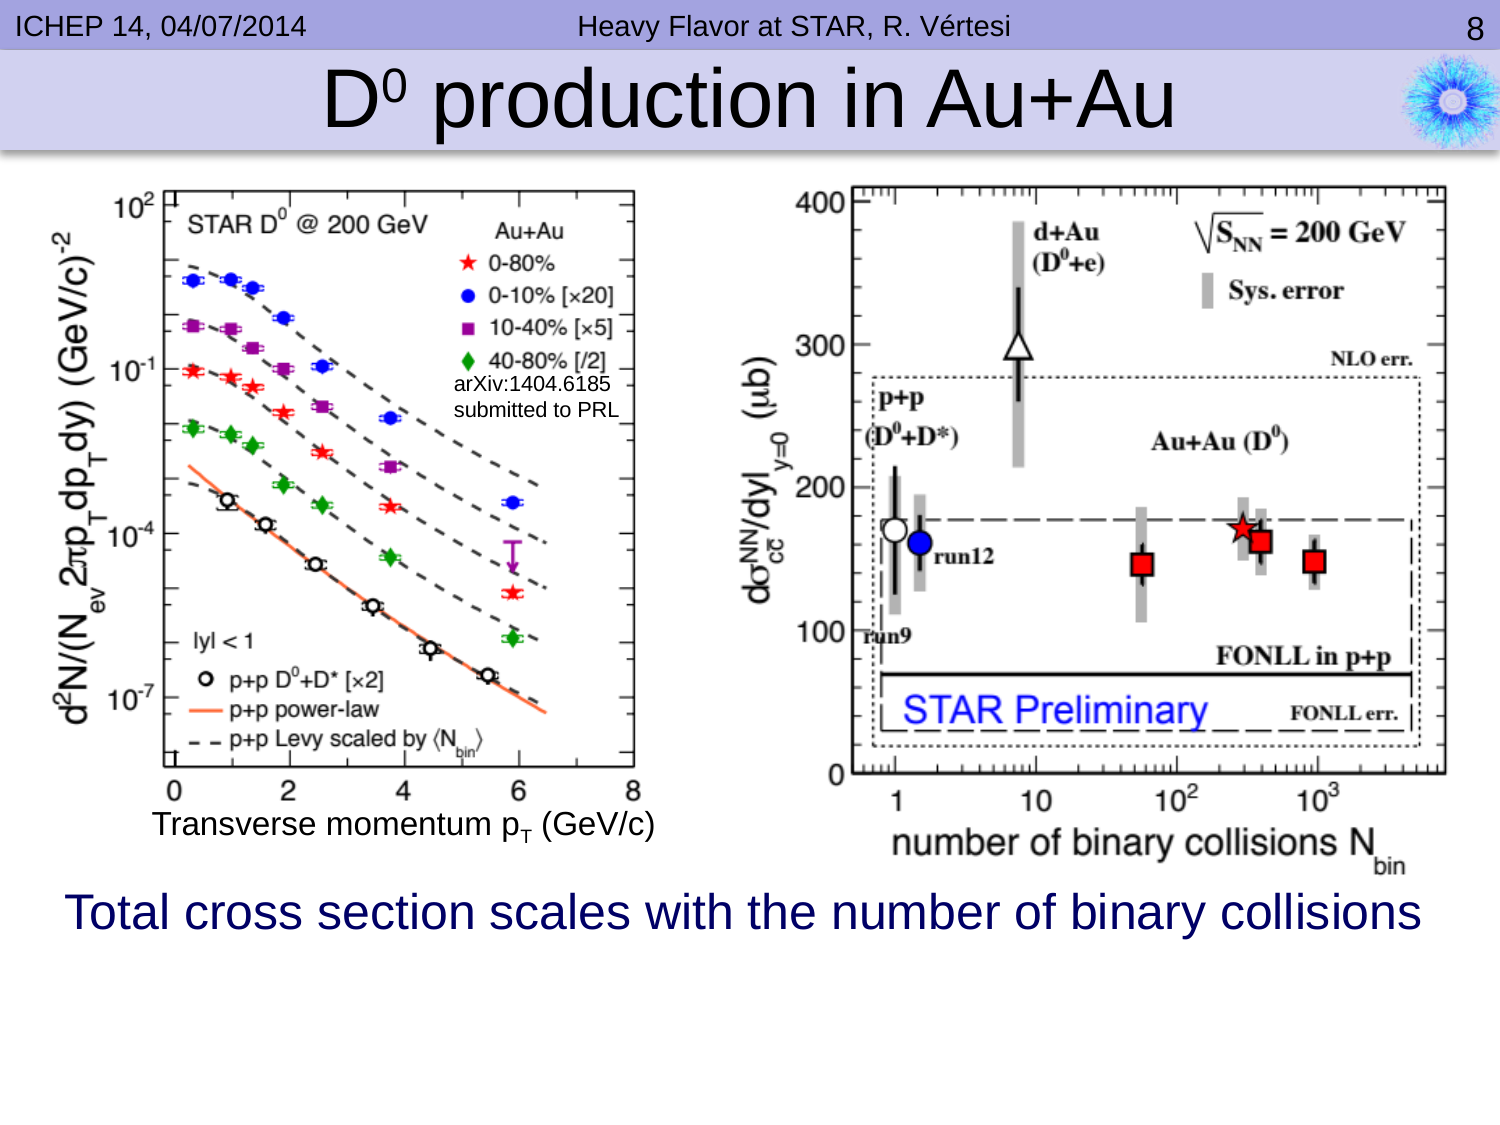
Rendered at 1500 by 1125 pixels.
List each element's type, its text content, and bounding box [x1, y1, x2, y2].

picture [1426, 49, 1500, 153]
title D0 production in Au+Au [74, 0, 1426, 188]
text_box Total cross section scales with the number of binary collisions [49, 812, 1463, 1025]
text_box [724, 174, 1463, 888]
text_box Transverse momentum pT (GeV/c) [136, 794, 671, 855]
picture [49, 178, 651, 813]
